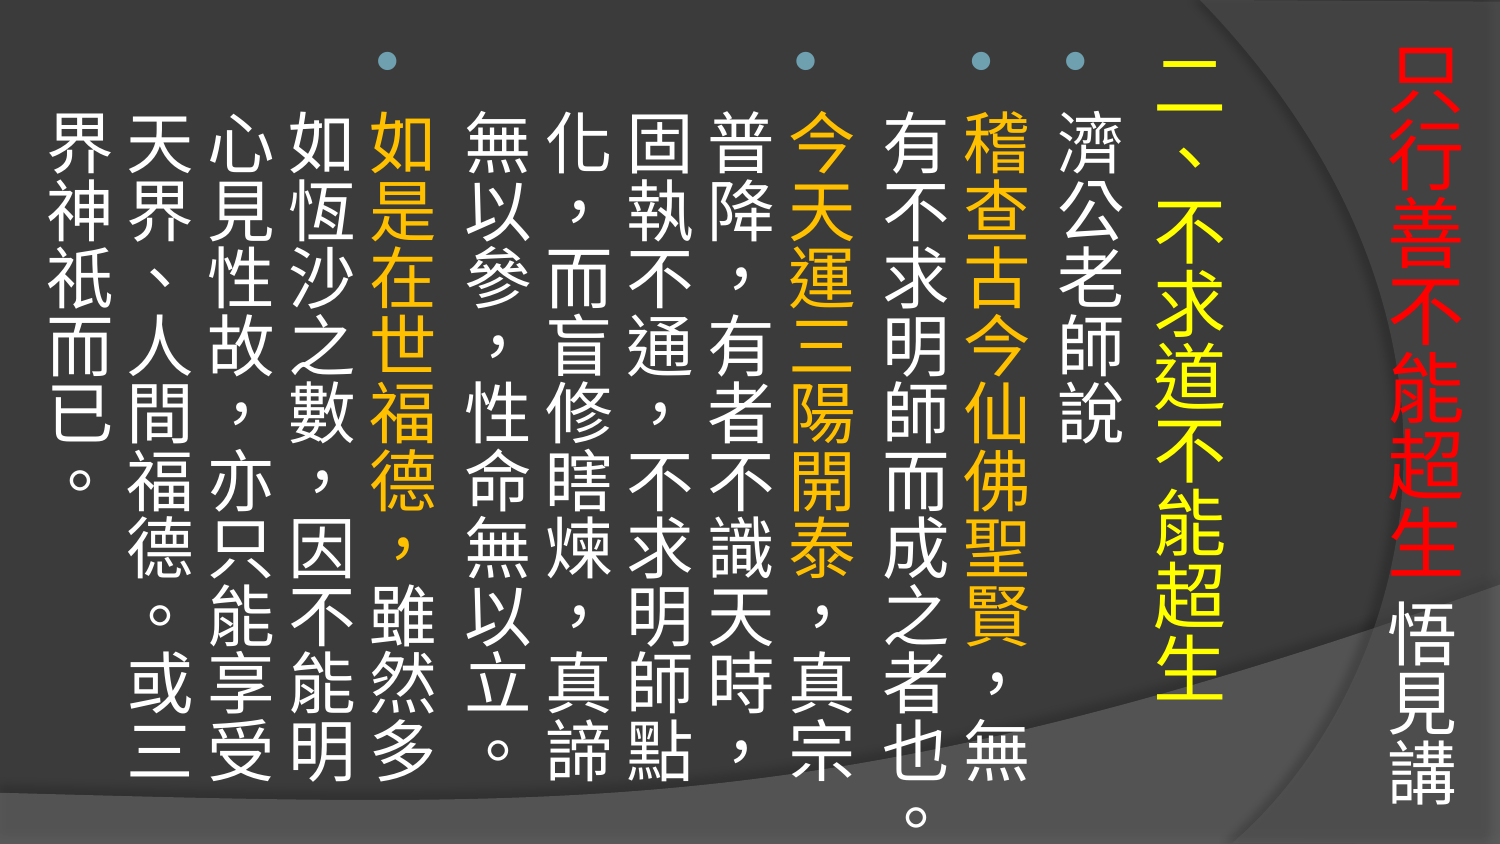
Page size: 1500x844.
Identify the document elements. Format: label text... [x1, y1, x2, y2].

title 只行善不能超生 悟見講 [1365, 27, 1483, 820]
list 二、不求道不能超生 濟公老師說 稽查古今仙佛聖賢，無有不求明師而成之者也。 今天運三陽開泰，真宗普降，有者不識天時，固執不通，不求明師點化，而盲修瞎煉，真諦無以參，性命無以立。 如是在世福德，雖然多如恆沙之數，因不能明心見性故，亦只能享受天界、人間福德。或三界神祇而已。 [29, 27, 1365, 820]
